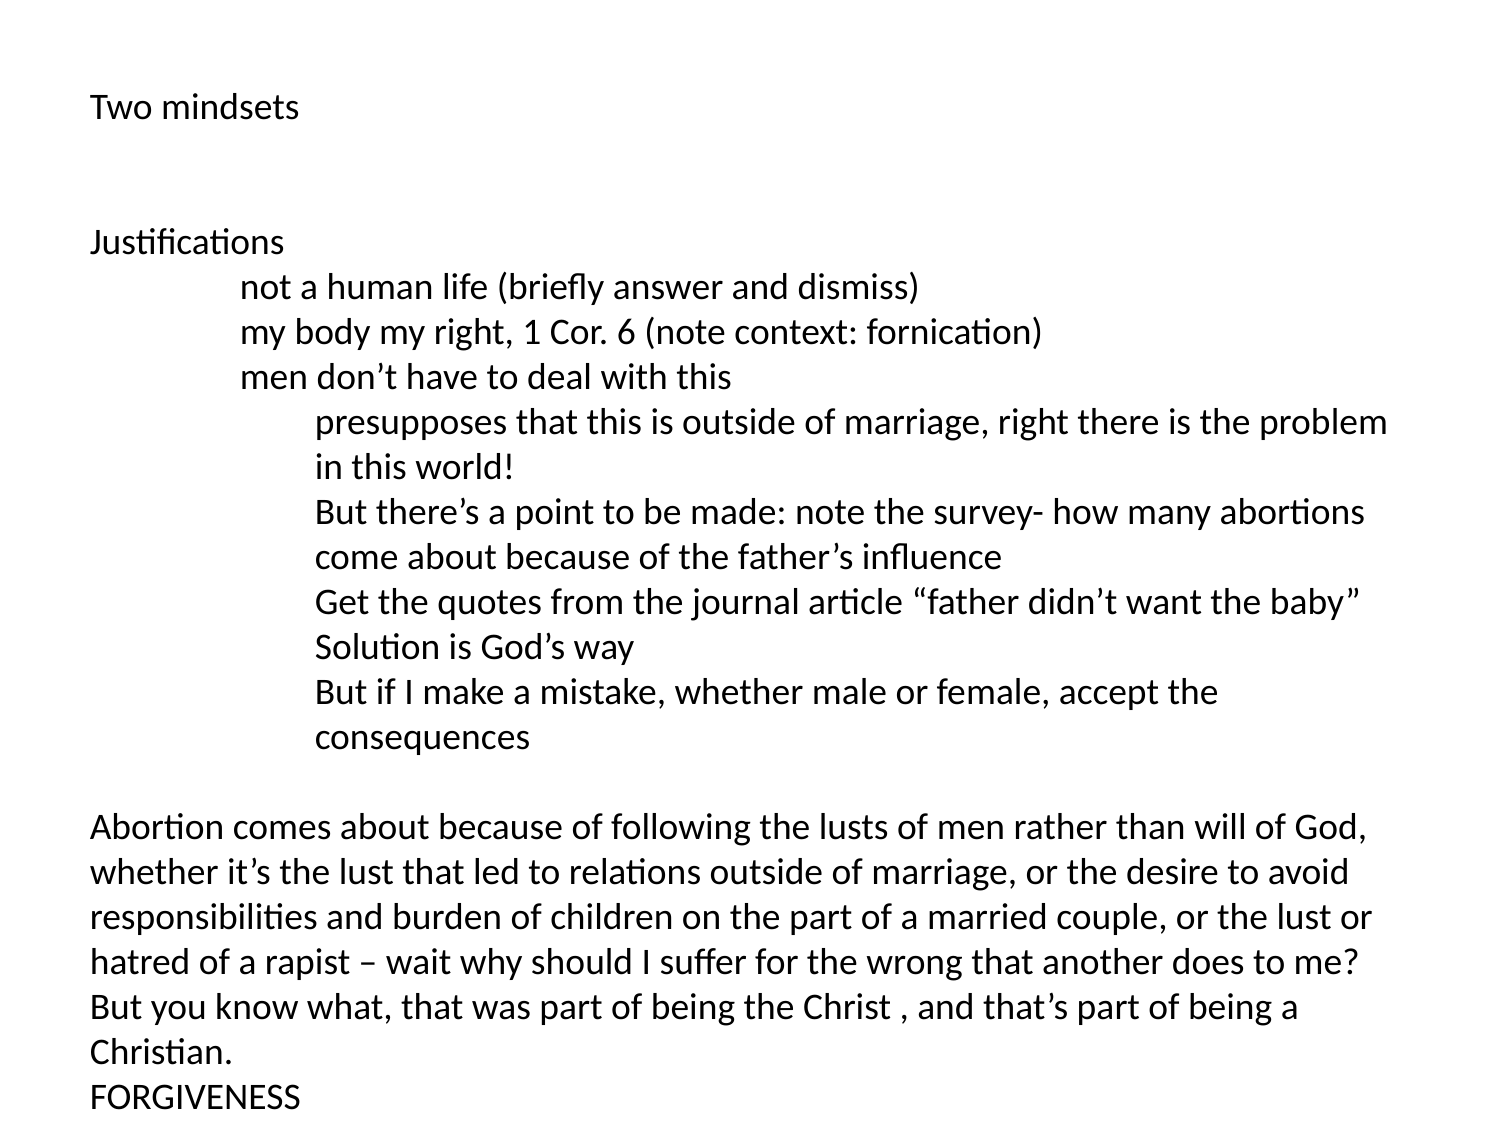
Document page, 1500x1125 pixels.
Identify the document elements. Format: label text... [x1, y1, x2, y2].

text_box Two mindsets Justifications not a human life (briefly answer and dismiss) my body my right, 1 Cor. 6 (note context: fornication) men don’t have to deal with this presupposes that this is outside of marriage, right there is the problem in this world! But there’s a point to be made: note the survey- how many abortions come about because of the father’s influence Get the quotes from the journal article “father didn’t want the baby” Solution is God’s way But if I make a mistake, whether male or female, accept the consequences Abortion comes about because of following the lusts of men rather than will of God, whether it’s the lust that led to relations outside of marriage, or the desire to avoid responsibilities and burden of children on the part of a married couple, or the lust or hatred of a rapist – wait why should I suffer for the wrong that another does to me? But you know what, that was part of being the Christ , and that’s part of being a Christian. FORGIVENESS [74, 74, 1425, 1125]
